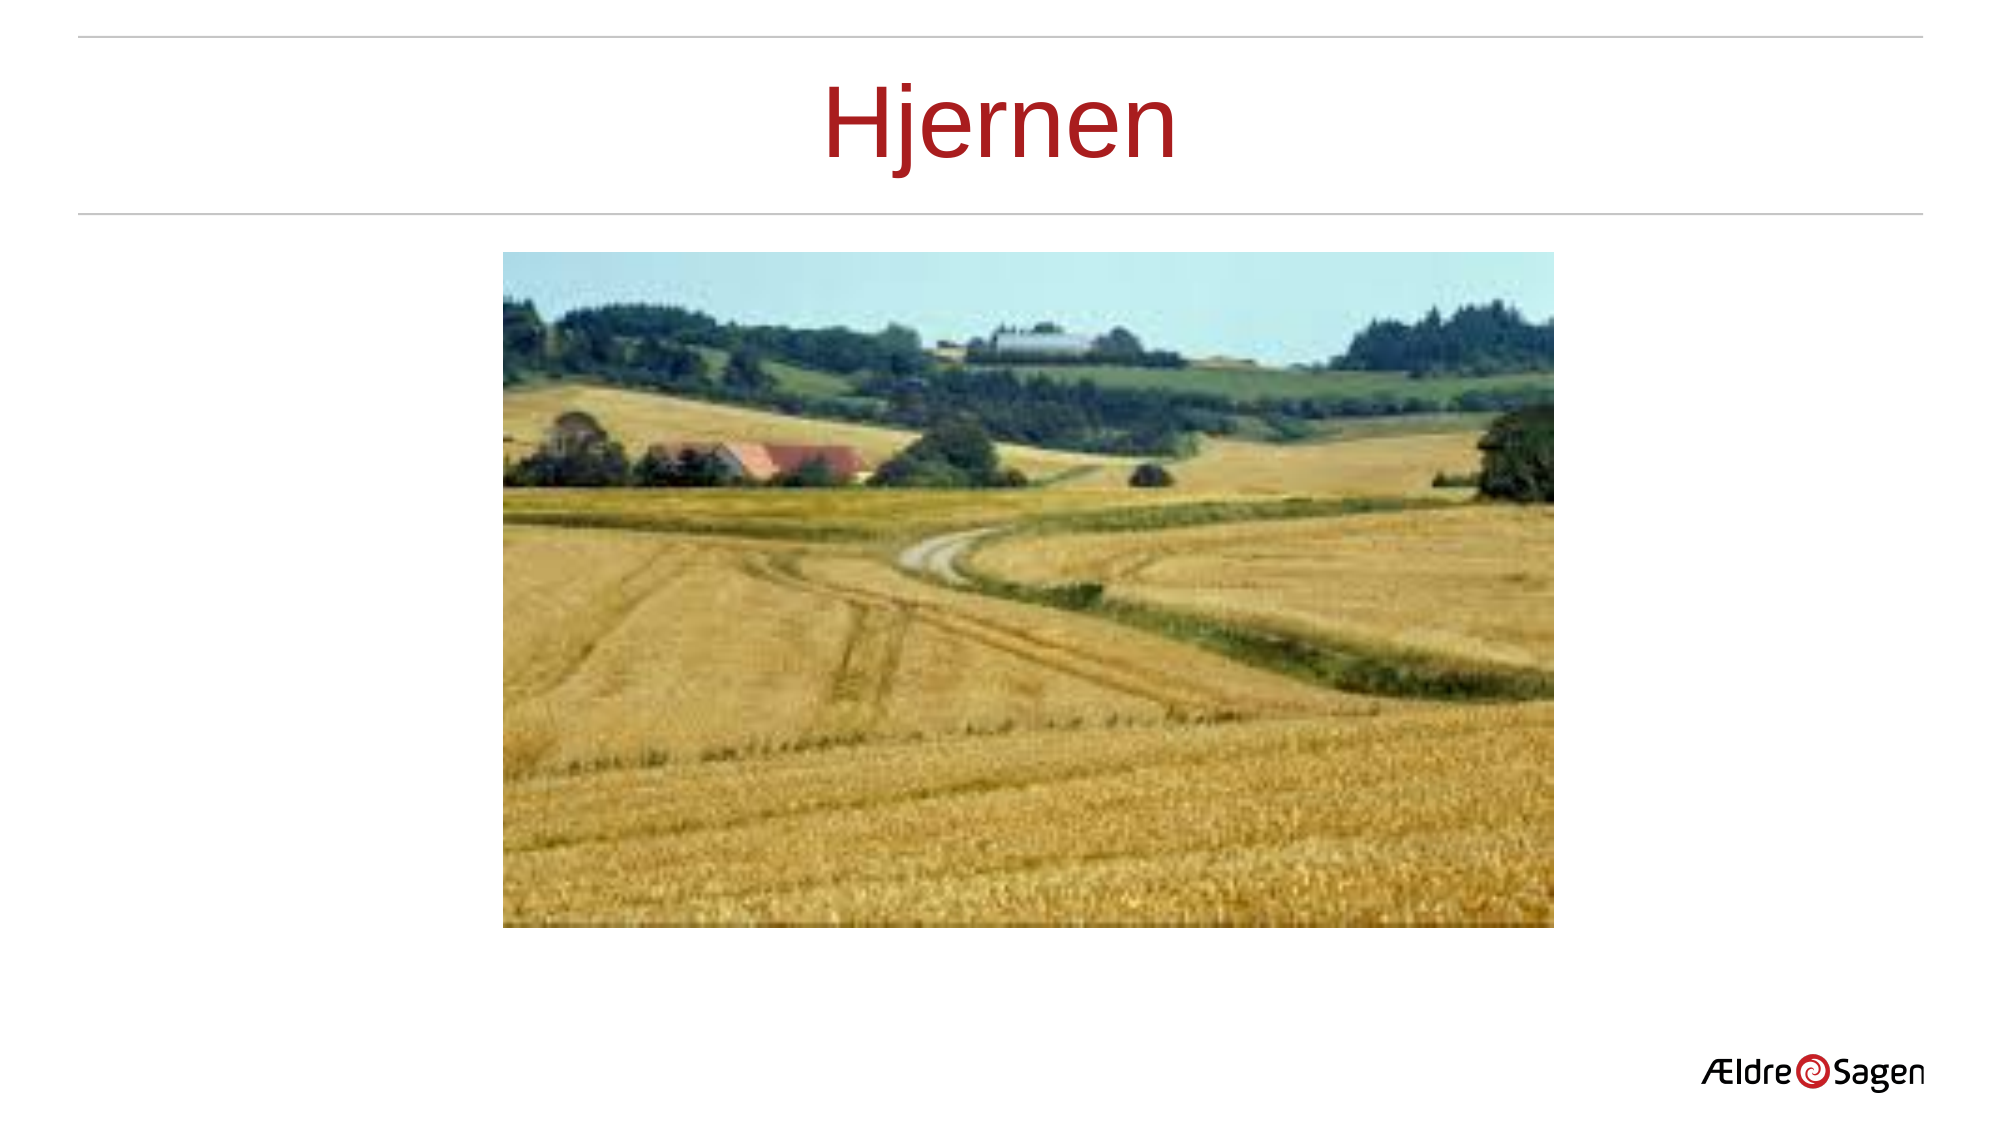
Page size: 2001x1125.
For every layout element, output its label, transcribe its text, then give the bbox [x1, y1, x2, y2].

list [502, 252, 1554, 929]
title Hjernen [78, 36, 1923, 198]
